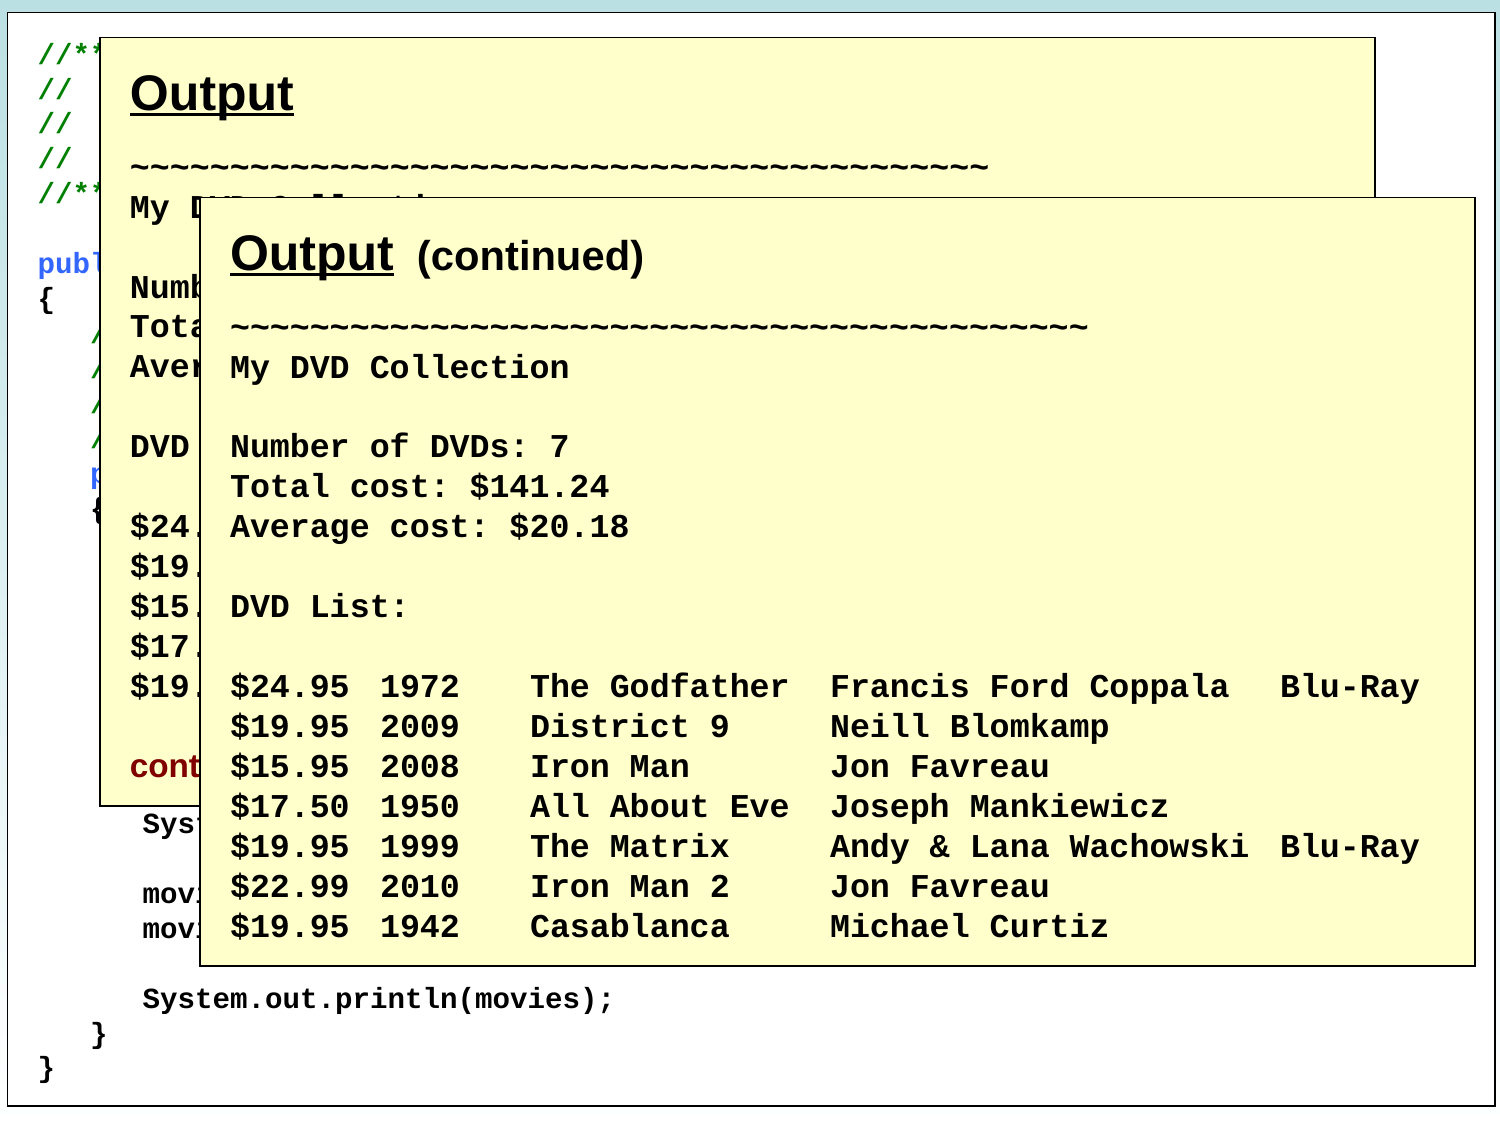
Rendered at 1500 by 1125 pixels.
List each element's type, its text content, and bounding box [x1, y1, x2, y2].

footer Copyright © 2017 Pearson Education, Inc. [549, 1107, 1463, 1114]
text_box Output ~~~~~~~~~~~~~~~~~~~~~~~~~~~~~~~~~~~~~~~~~~~ My DVD Collection Number of DVDs: 5 Total cost: $98.30 Average cost: $19.66 DVD List: $24.95 1972 The Godfather Francis Ford Coppala Blu-Ray $19.95 2009 District 9 Neill Blomkamp $15.95 2008 Iron Man Jon Favreau $17.50 1950 All About Eve Joseph Mankiewicz $19.95 1999 The Matrix Andy & Lana Wachowski Blu-Ray continue [99, 37, 1375, 807]
text_box Output (continued) ~~~~~~~~~~~~~~~~~~~~~~~~~~~~~~~~~~~~~~~~~~~ My DVD Collection Number of DVDs: 7 Total cost: $141.24 Average cost: $20.18 DVD List: $24.95 1972 The Godfather Francis Ford Coppala Blu-Ray $19.95 2009 District 9 Neill Blomkamp $15.95 2008 Iron Man Jon Favreau $17.50 1950 All About Eve Joseph Mankiewicz $19.95 1999 The Matrix Andy & Lana Wachowski Blu-Ray $22.99 2010 Iron Man 2 Jon Favreau $19.95 1942 Casablanca Michael Curtiz [199, 197, 1475, 967]
text_box //******************************************************************** // Movies.java Author: Lewis/Loftus // // Demonstrates the use of an array of objects. //******************************************************************** public class Movies { //----------------------------------------------------------------- // Creates a DVDCollection object and adds some DVDs to it. Prints // reports on the status of the collection. //----------------------------------------------------------------- public static void main(String[] args) { DVDCollection movies = new DVDCollection(); movies.addDVD("The Godfather", "Francis Ford Coppala", 1972, 24.95, true); movies.addDVD("District 9", "Neill Blomkamp", 2009, 19.95, false); movies.addDVD("Iron Man", "Jon Favreau", 2008, 15.95, false); movies.addDVD("All About Eve", "Joseph Mankiewicz", 1950, 17.50, false); movies.addDVD("The Matrix", "Andy & Lana Wachowski", 1999, 19.95, true); System.out.println(movies); movies.addDVD("Iron Man 2", "Jon Favreau", 2010, 22.99, false); movies.addDVD("Casablanca", "Michael Curtiz", 1942, 19.95, false); System.out.println(movies); } } [7, 12, 1495, 1107]
